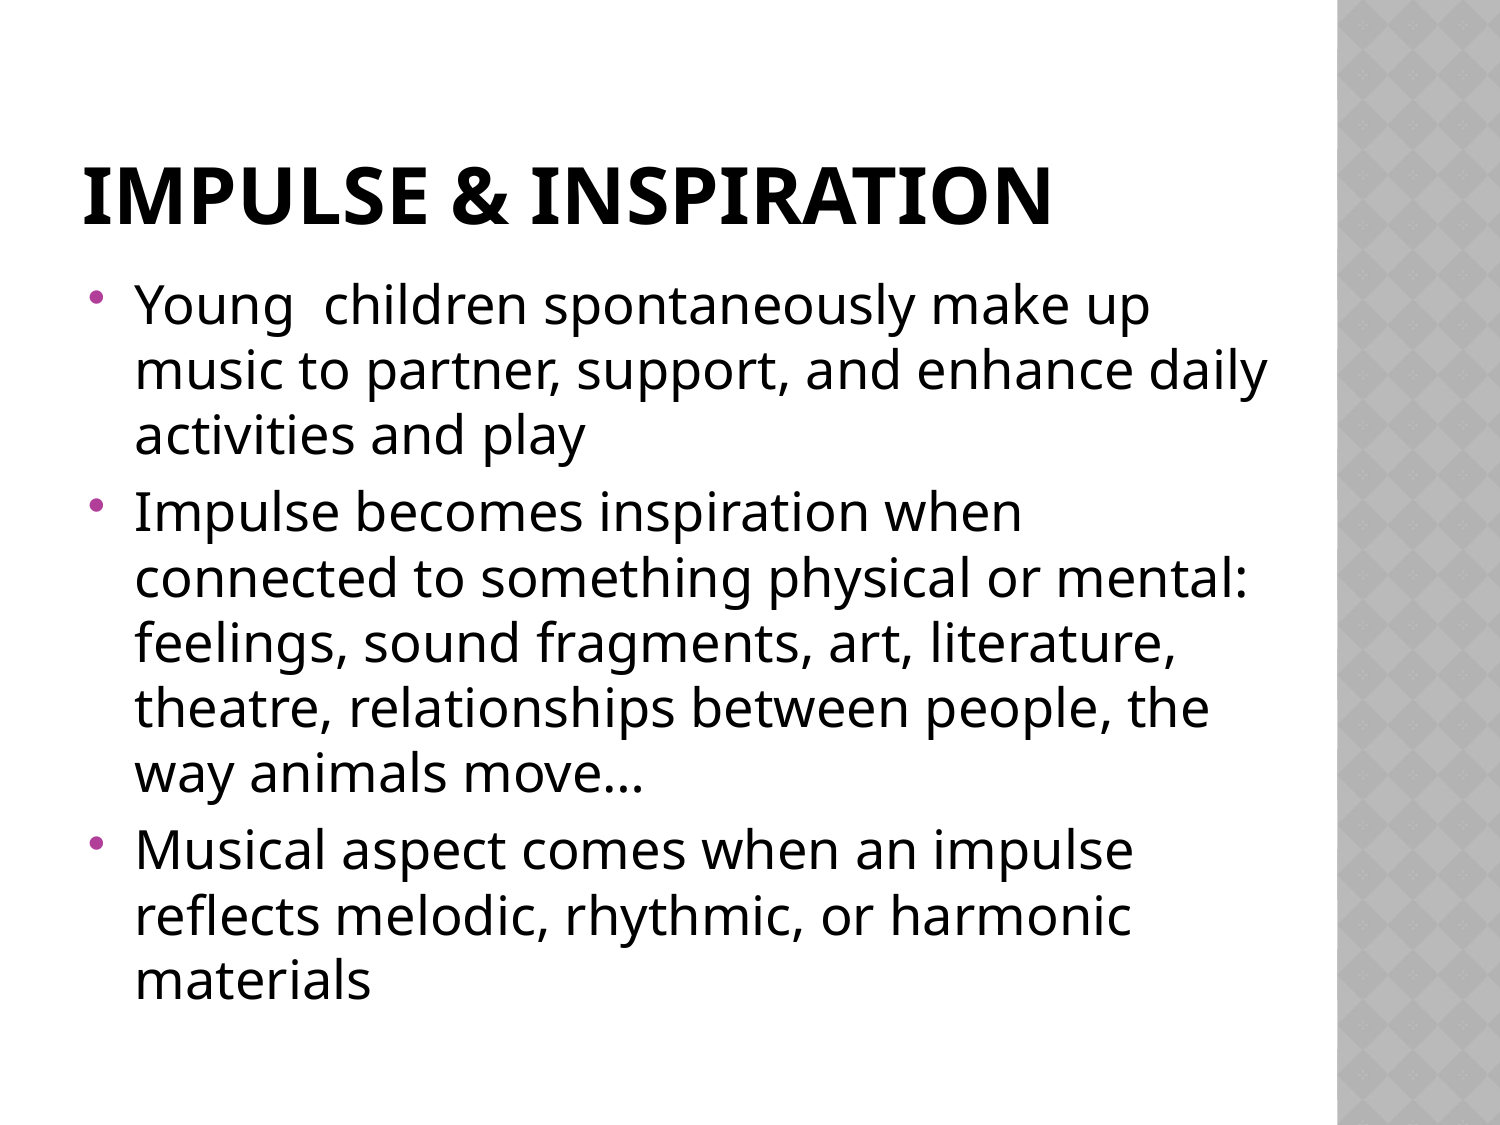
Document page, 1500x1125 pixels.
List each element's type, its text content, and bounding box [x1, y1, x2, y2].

title Impulse & Inspiration [75, 52, 1263, 240]
list Young children spontaneously make up music to partner, support, and enhance daily activities and play Impulse becomes inspiration when connected to something physical or mental: feelings, sound fragments, art, literature, theatre, relationships between people, the way animals move… Musical aspect comes when an impulse reflects melodic, rhythmic, or harmonic materials [75, 262, 1300, 1038]
